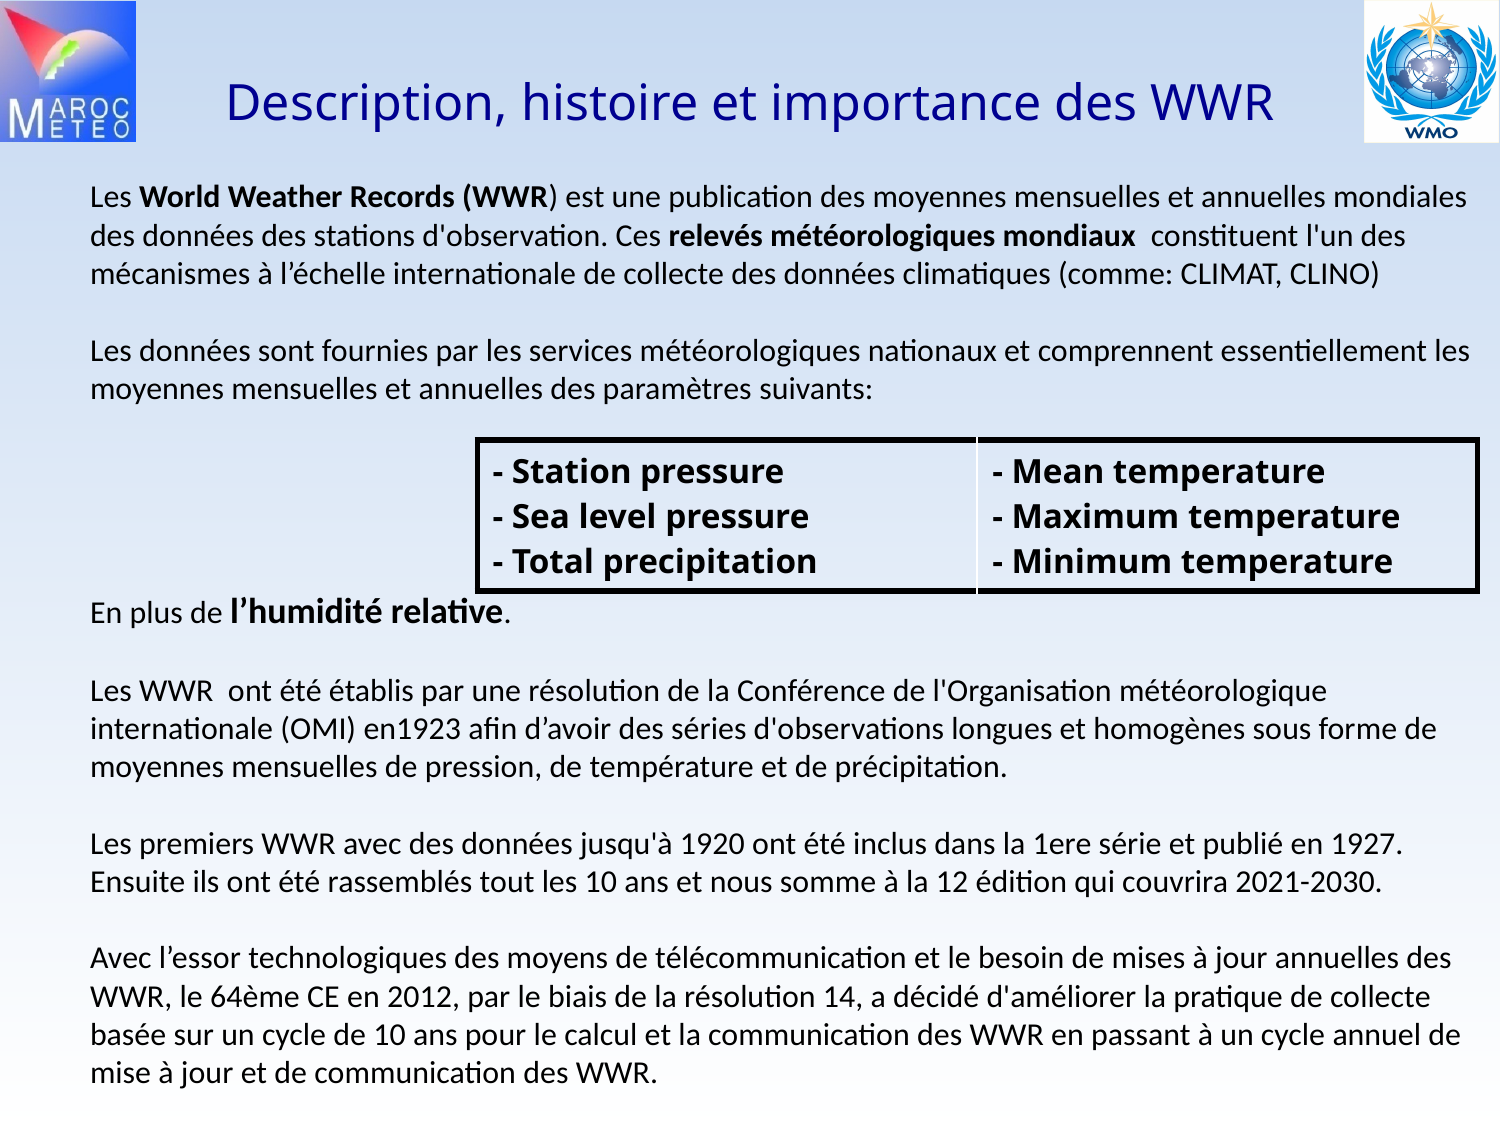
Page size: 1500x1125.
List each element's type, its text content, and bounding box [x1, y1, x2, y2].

table_header - Mean temperature - Maximum temperature - Minimum temperature [978, 443, 1475, 588]
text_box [0, 0, 1500, 143]
title Description, histoire et importance des WWR [75, 151, 1425, 156]
table_header - Station pressure - Sea level pressure - Total precipitation [480, 443, 976, 588]
list Les World Weather Records (WWR) est une publication des moyennes mensuelles et annuelles mondiales des données des stations d'observation. Ces relevés météorologiques mondiaux constituent l'un des mécanismes à l’échelle internationale de collecte des données climatiques (comme: CLIMAT, CLINO) Les données sont fournies par les services météorologiques nationaux et comprennent essentiellement les moyennes mensuelles et annuelles des paramètres suivants: En plus de l’humidité relative. Les WWR ont été établis par une résolution de la Conférence de l'Organisation météorologique internationale (OMI) en1923 afin d’avoir des séries d'observations longues et homogènes sous forme de moyennes mensuelles de pression, de température et de précipitation. Les premiers WWR avec des données jusqu'à 1920 ont été inclus dans la 1ere série et publié en 1927. Ensuite ils ont été rassemblés tout les 10 ans et nous somme à la 12 édition qui couvrira 2021-2030. Avec l’essor technologiques des moyens de télécommunication et le besoin de mises à jour annuelles des WWR, le 64ème CE en 2012, par le biais de la résolution 14, a décidé d'améliorer la pratique de collecte basée sur un cycle de 10 ans pour le calcul et la communication des WWR en passant à un cycle annuel de mise à jour et de communication des WWR. [75, 168, 1500, 1099]
